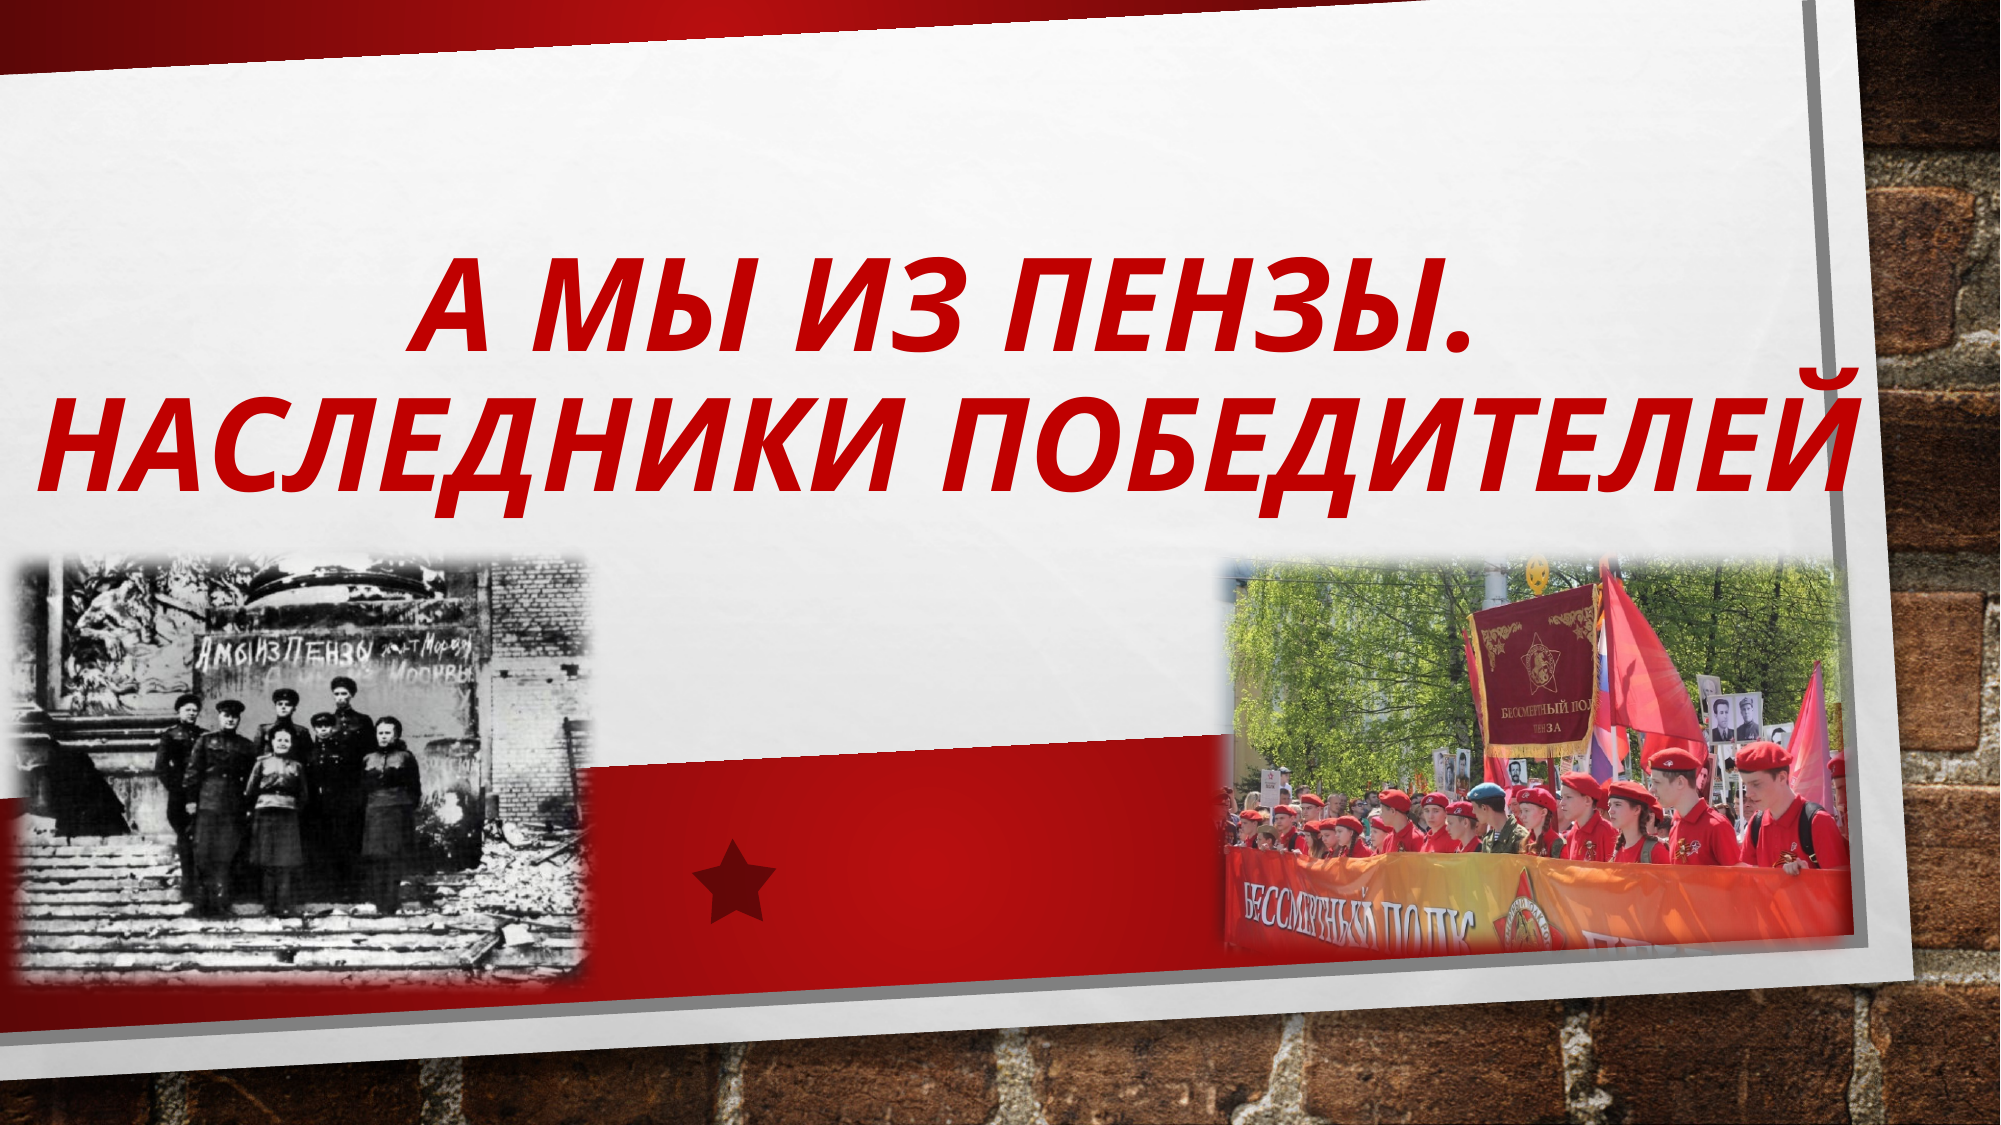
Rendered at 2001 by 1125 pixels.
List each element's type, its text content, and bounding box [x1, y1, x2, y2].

picture [0, 0, 2000, 1125]
picture [0, 547, 601, 997]
picture [1206, 547, 1859, 960]
title А мы из Пензы. Наследники Победителей [14, 135, 1883, 528]
